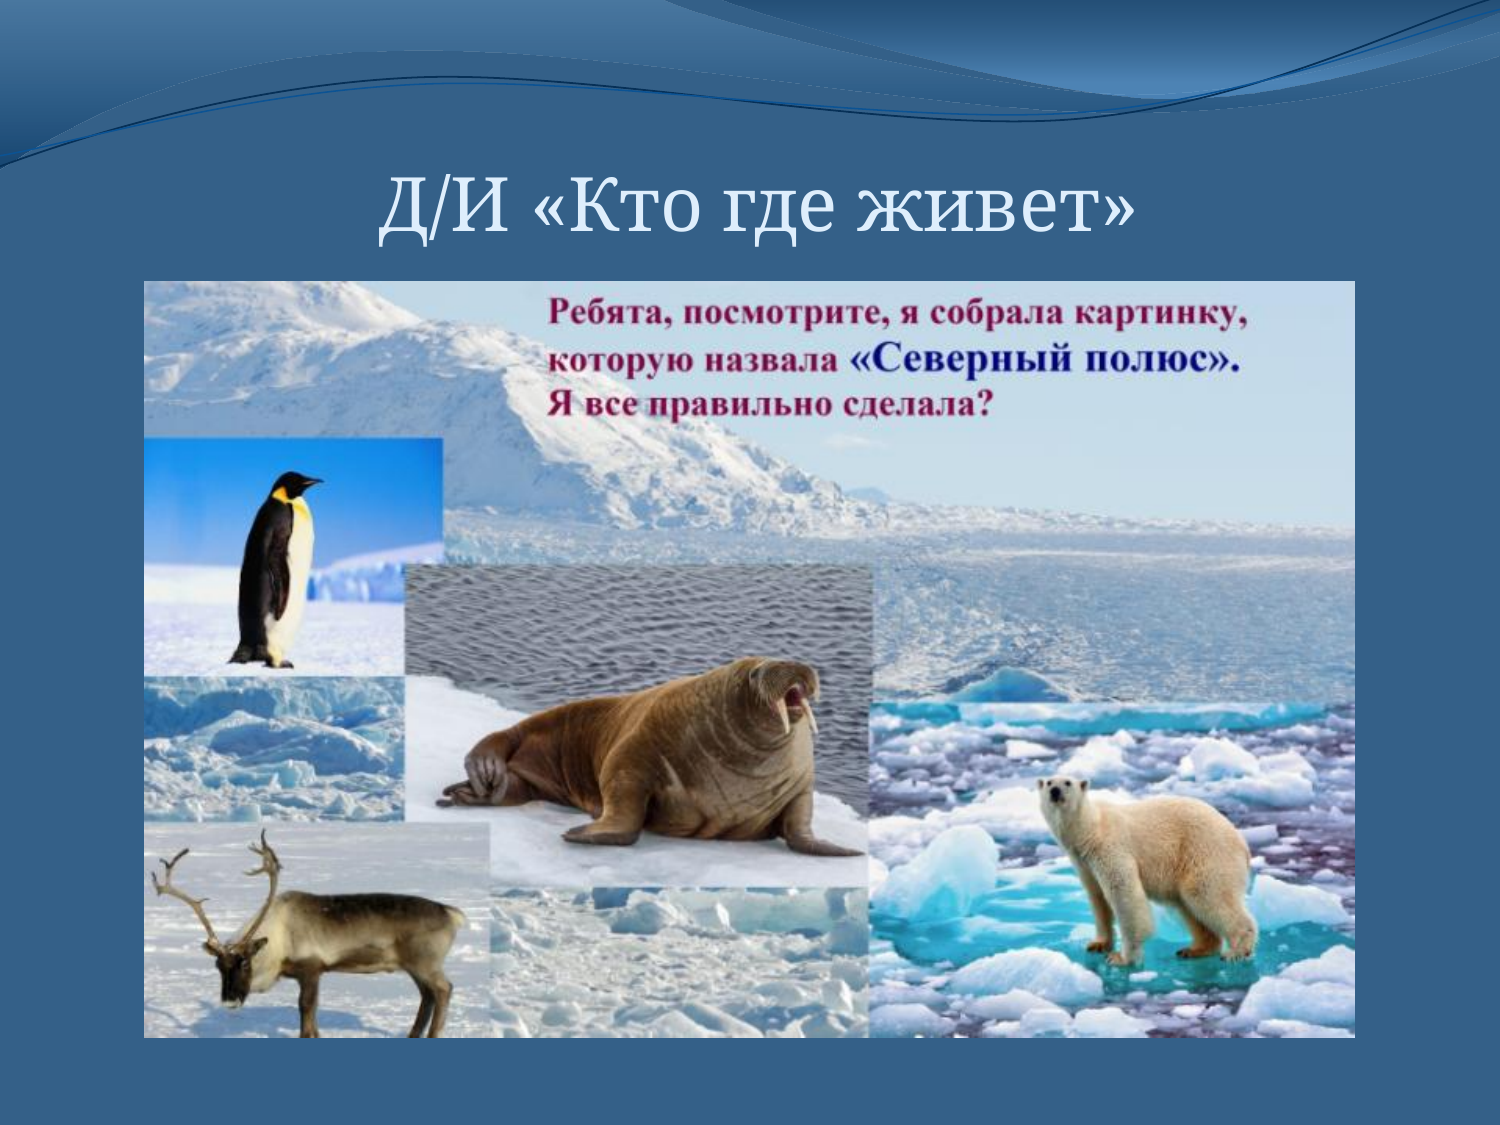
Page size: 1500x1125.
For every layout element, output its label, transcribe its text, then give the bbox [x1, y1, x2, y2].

title Д/И «Кто где живет» [93, 58, 1444, 247]
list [144, 280, 1356, 1038]
